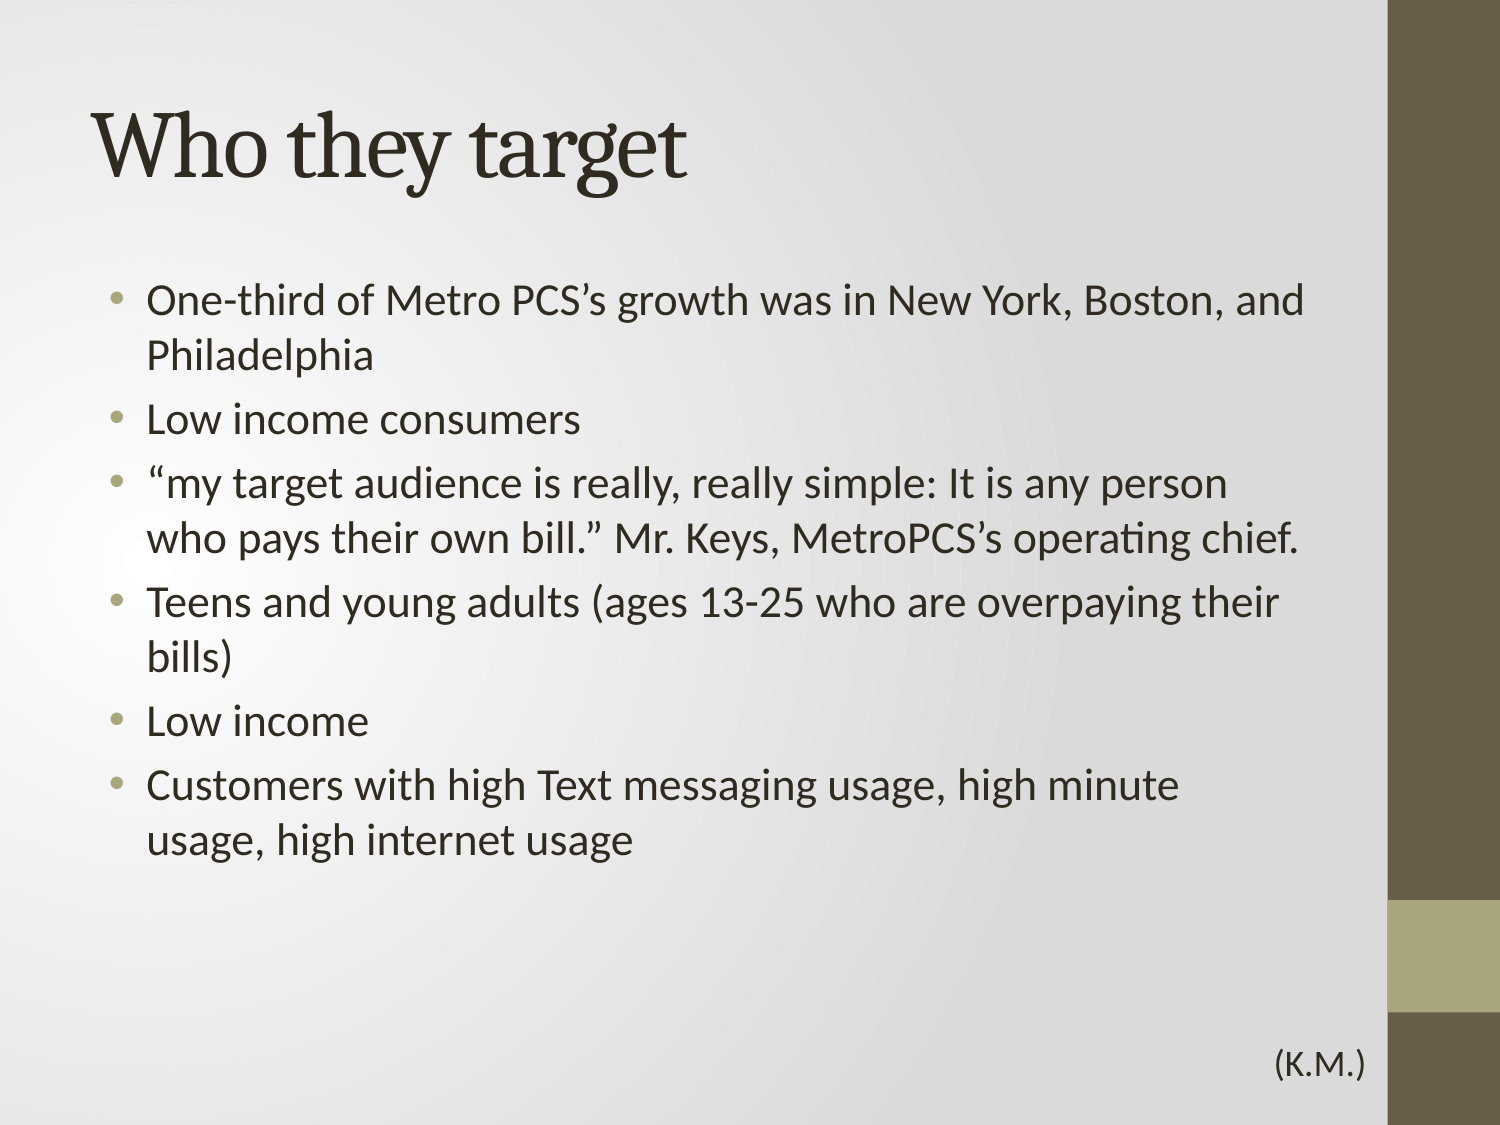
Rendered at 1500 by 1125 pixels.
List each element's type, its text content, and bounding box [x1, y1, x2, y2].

text_box (K.M.) [1258, 1031, 1392, 1091]
title Who they target [75, 45, 1325, 233]
list One-third of Metro PCS’s growth was in New York, Boston, and Philadelphia Low income consumers “my target audience is really, really simple: It is any person who pays their own bill.” Mr. Keys, MetroPCS’s operating chief. Teens and young adults (ages 13-25 who are overpaying their bills) Low income Customers with high Text messaging usage, high minute usage, high internet usage [75, 262, 1325, 1050]
